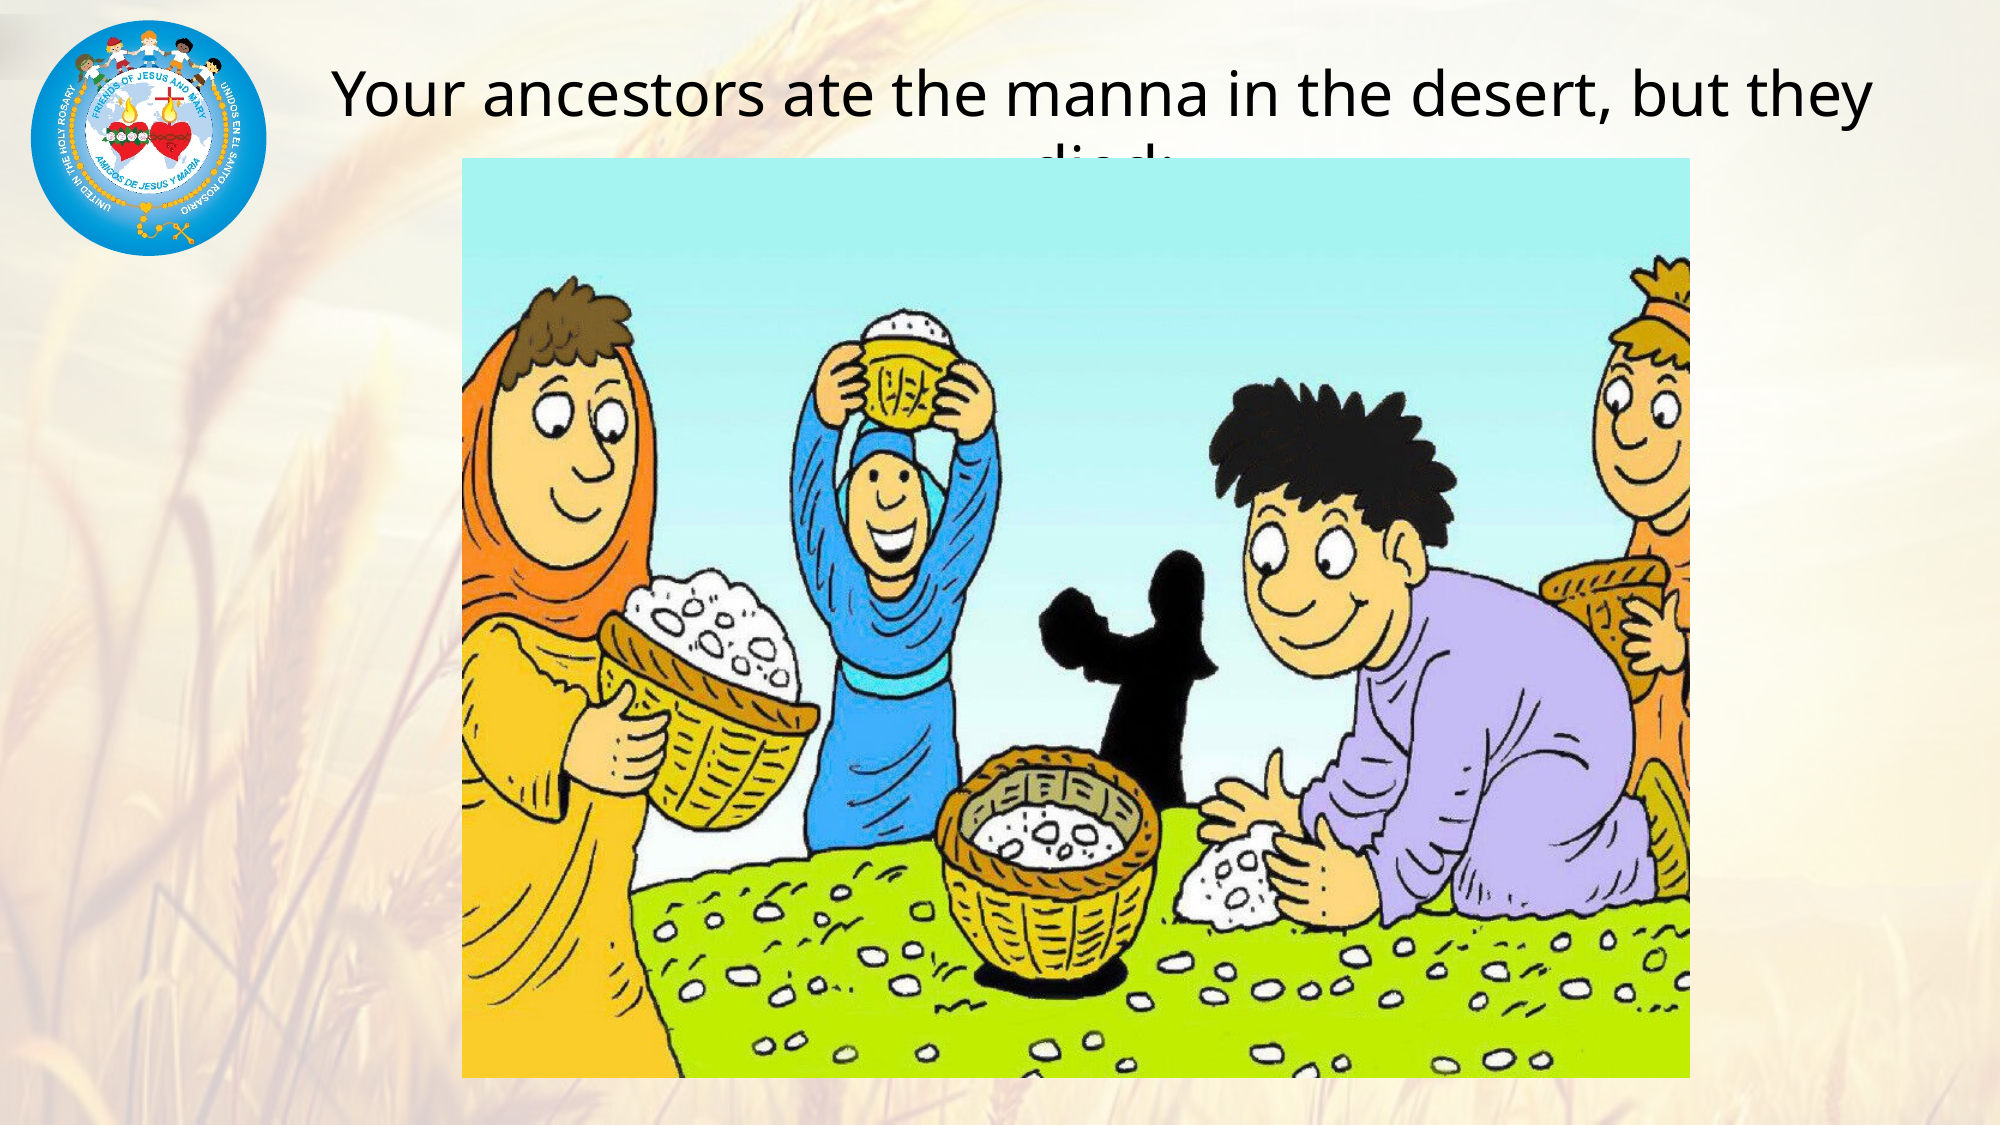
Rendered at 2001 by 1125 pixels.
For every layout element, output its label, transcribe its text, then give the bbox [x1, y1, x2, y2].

text_box Your ancestors ate the manna in the desert, but they died; [308, 47, 1898, 212]
picture [462, 158, 1690, 1078]
picture [55, 30, 242, 244]
